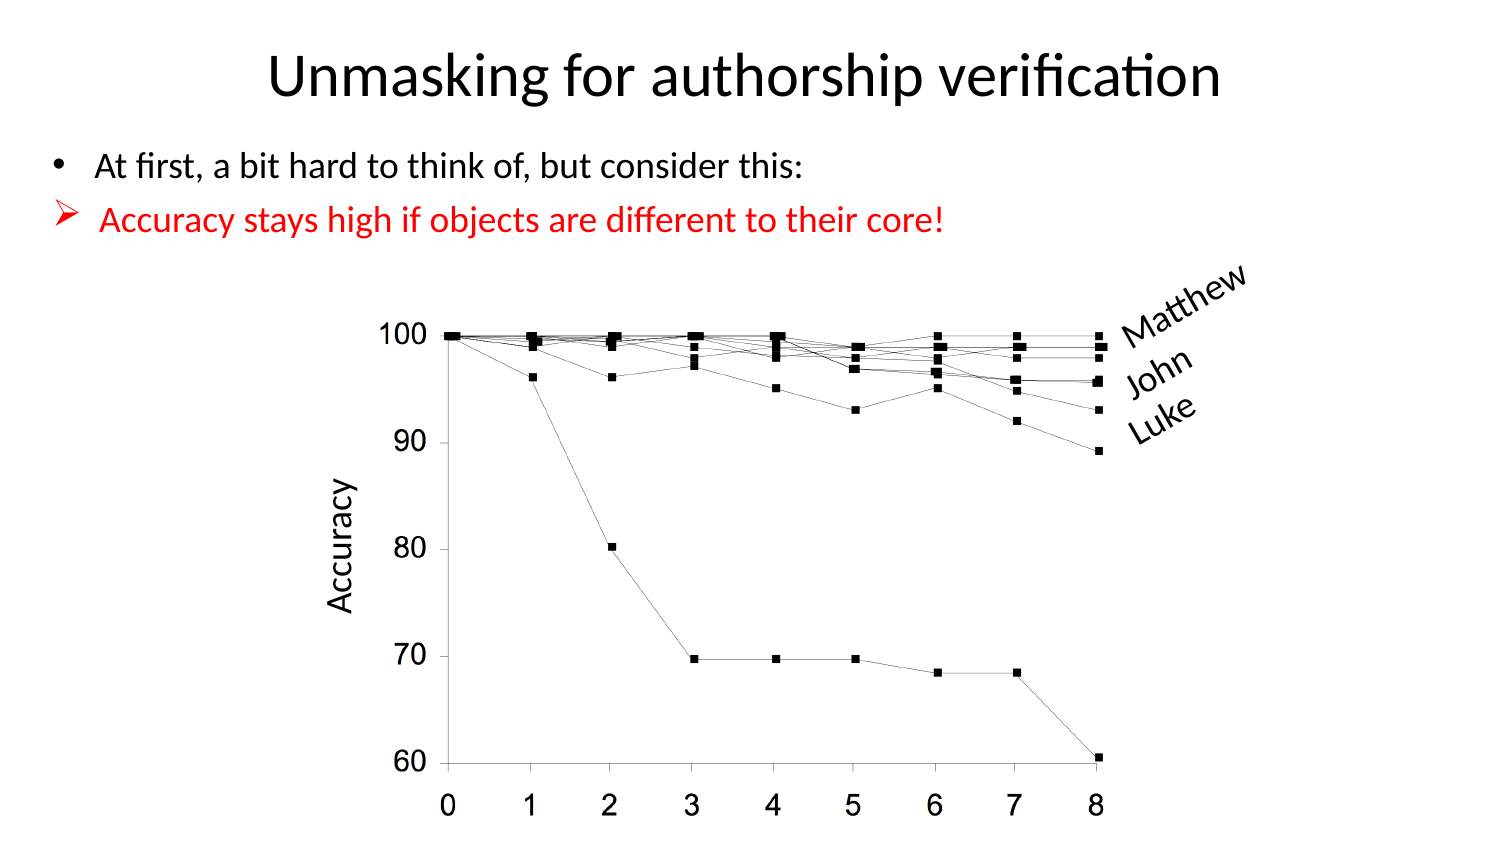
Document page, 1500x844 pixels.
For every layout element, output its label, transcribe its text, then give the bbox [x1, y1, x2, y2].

picture [368, 310, 1122, 830]
text_box John [1122, 313, 1248, 403]
text_box At first, a bit hard to think of, but consider this: Accuracy stays high if objects are different to their core! [37, 124, 1463, 248]
text_box Luke [1122, 346, 1252, 474]
text_box Accuracy [306, 434, 367, 660]
text_box Matthew [1110, 232, 1275, 373]
text_box Unmasking for authorship verification [201, 15, 1303, 124]
